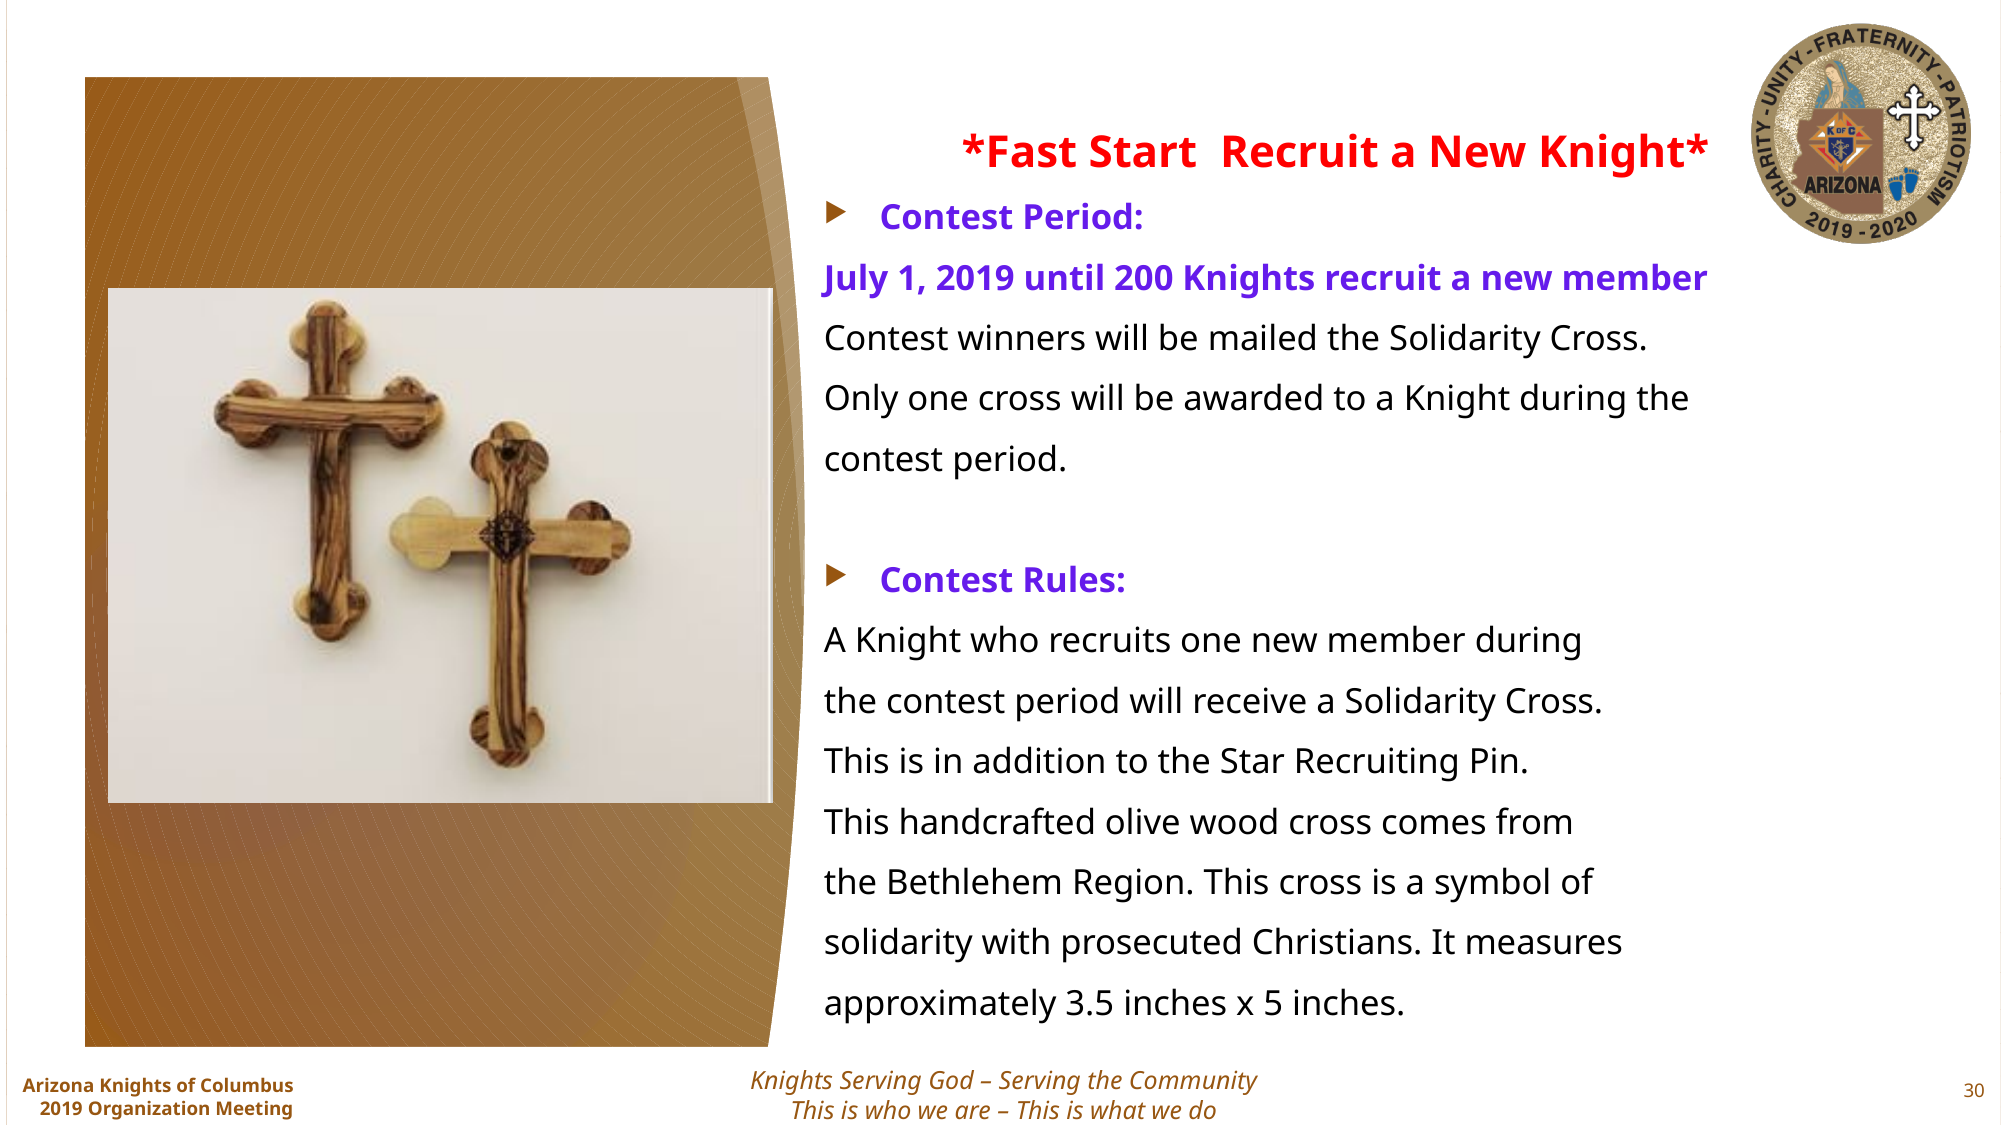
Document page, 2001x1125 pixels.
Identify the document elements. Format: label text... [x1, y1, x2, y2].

footer Knights Serving God – Serving the Community This is who we are – This is what we do [687, 1070, 1321, 1121]
list *Fast Start Recruit a New Knight* Contest Period: July 1, 2019 until 200 Knights recruit a new member Contest winners will be mailed the Solidarity Cross. Only one cross will be awarded to a Knight during the contest period. Contest Rules: A Knight who recruits one new member during the contest period will receive a Solidarity Cross. This is in addition to the Star Recruiting Pin. This handcrafted olive wood cross comes from the Bethlehem Region. This cross is a symbol of solidarity with prosecuted Christians. It measures approximately 3.5 inches x 5 inches. [808, 109, 1727, 1036]
picture [107, 288, 773, 804]
picture [1735, 8, 1987, 257]
slide_number Arizona Knights of Columbus 2019 Organization Meeting [0, 1071, 309, 1122]
slide_number 30 [1780, 1061, 2000, 1122]
